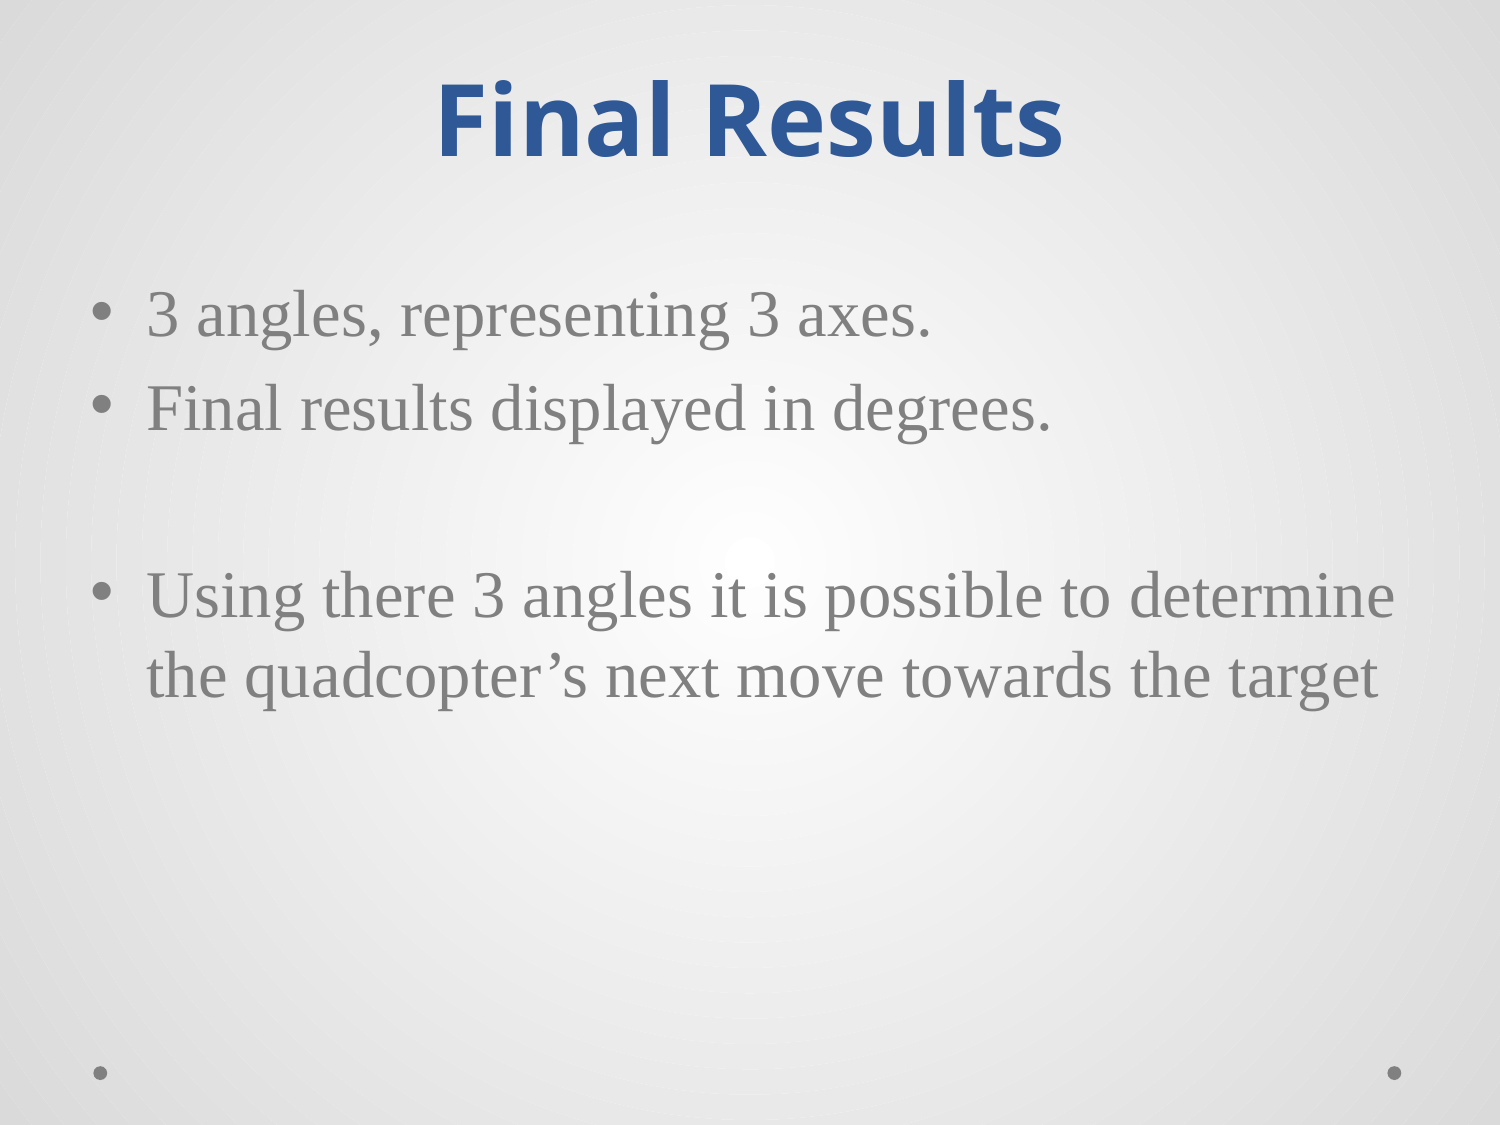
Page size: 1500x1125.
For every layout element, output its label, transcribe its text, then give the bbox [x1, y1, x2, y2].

list 3 angles, representing 3 axes. Final results displayed in degrees. Using there 3 angles it is possible to determine the quadcopter’s next move towards the target [75, 262, 1425, 1005]
title Final Results [75, 0, 1425, 185]
